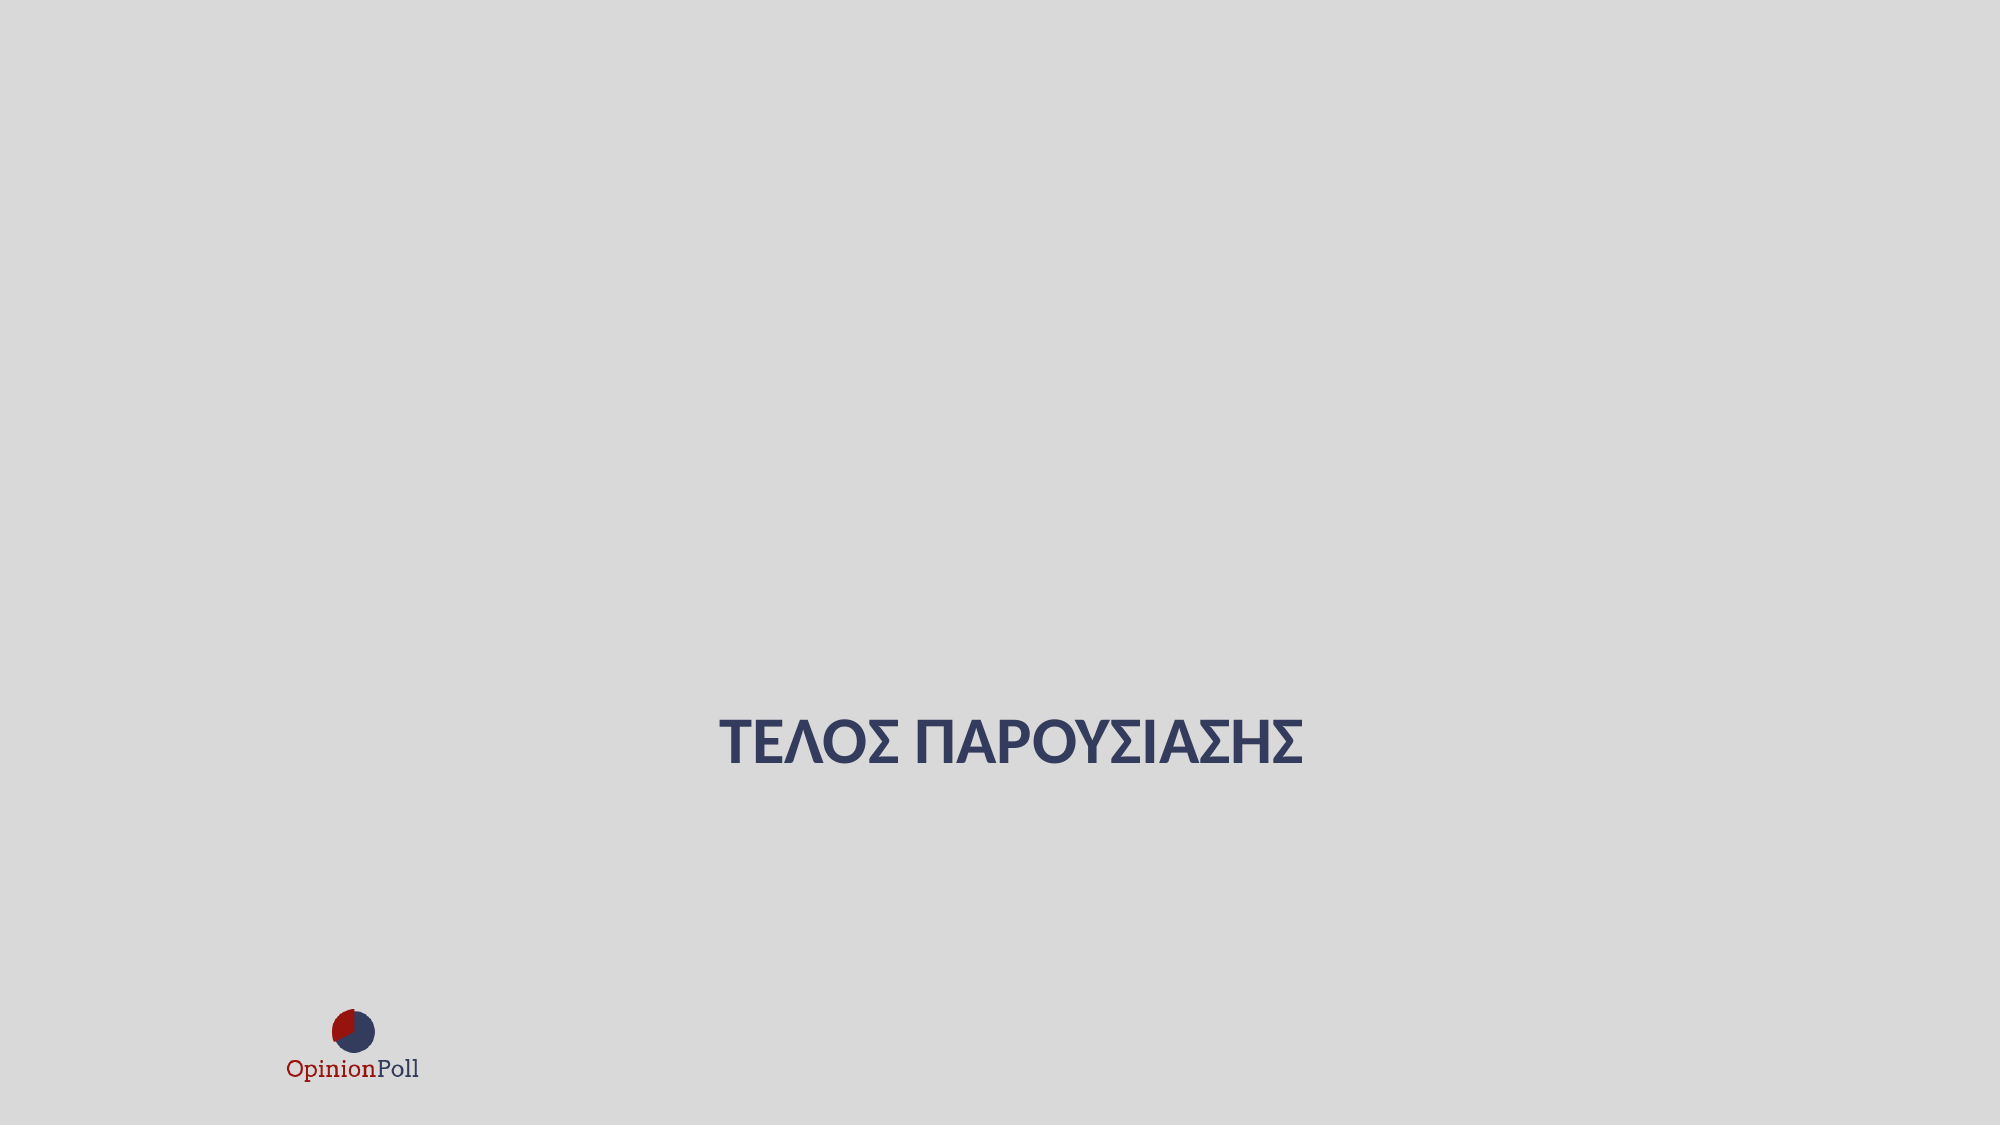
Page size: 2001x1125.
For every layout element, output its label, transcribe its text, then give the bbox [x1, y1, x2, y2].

picture [281, 1004, 425, 1083]
title ΤΕΛΟΣ ΠΑΡΟΥΣΙΑΣΗΣ [704, 645, 1347, 786]
